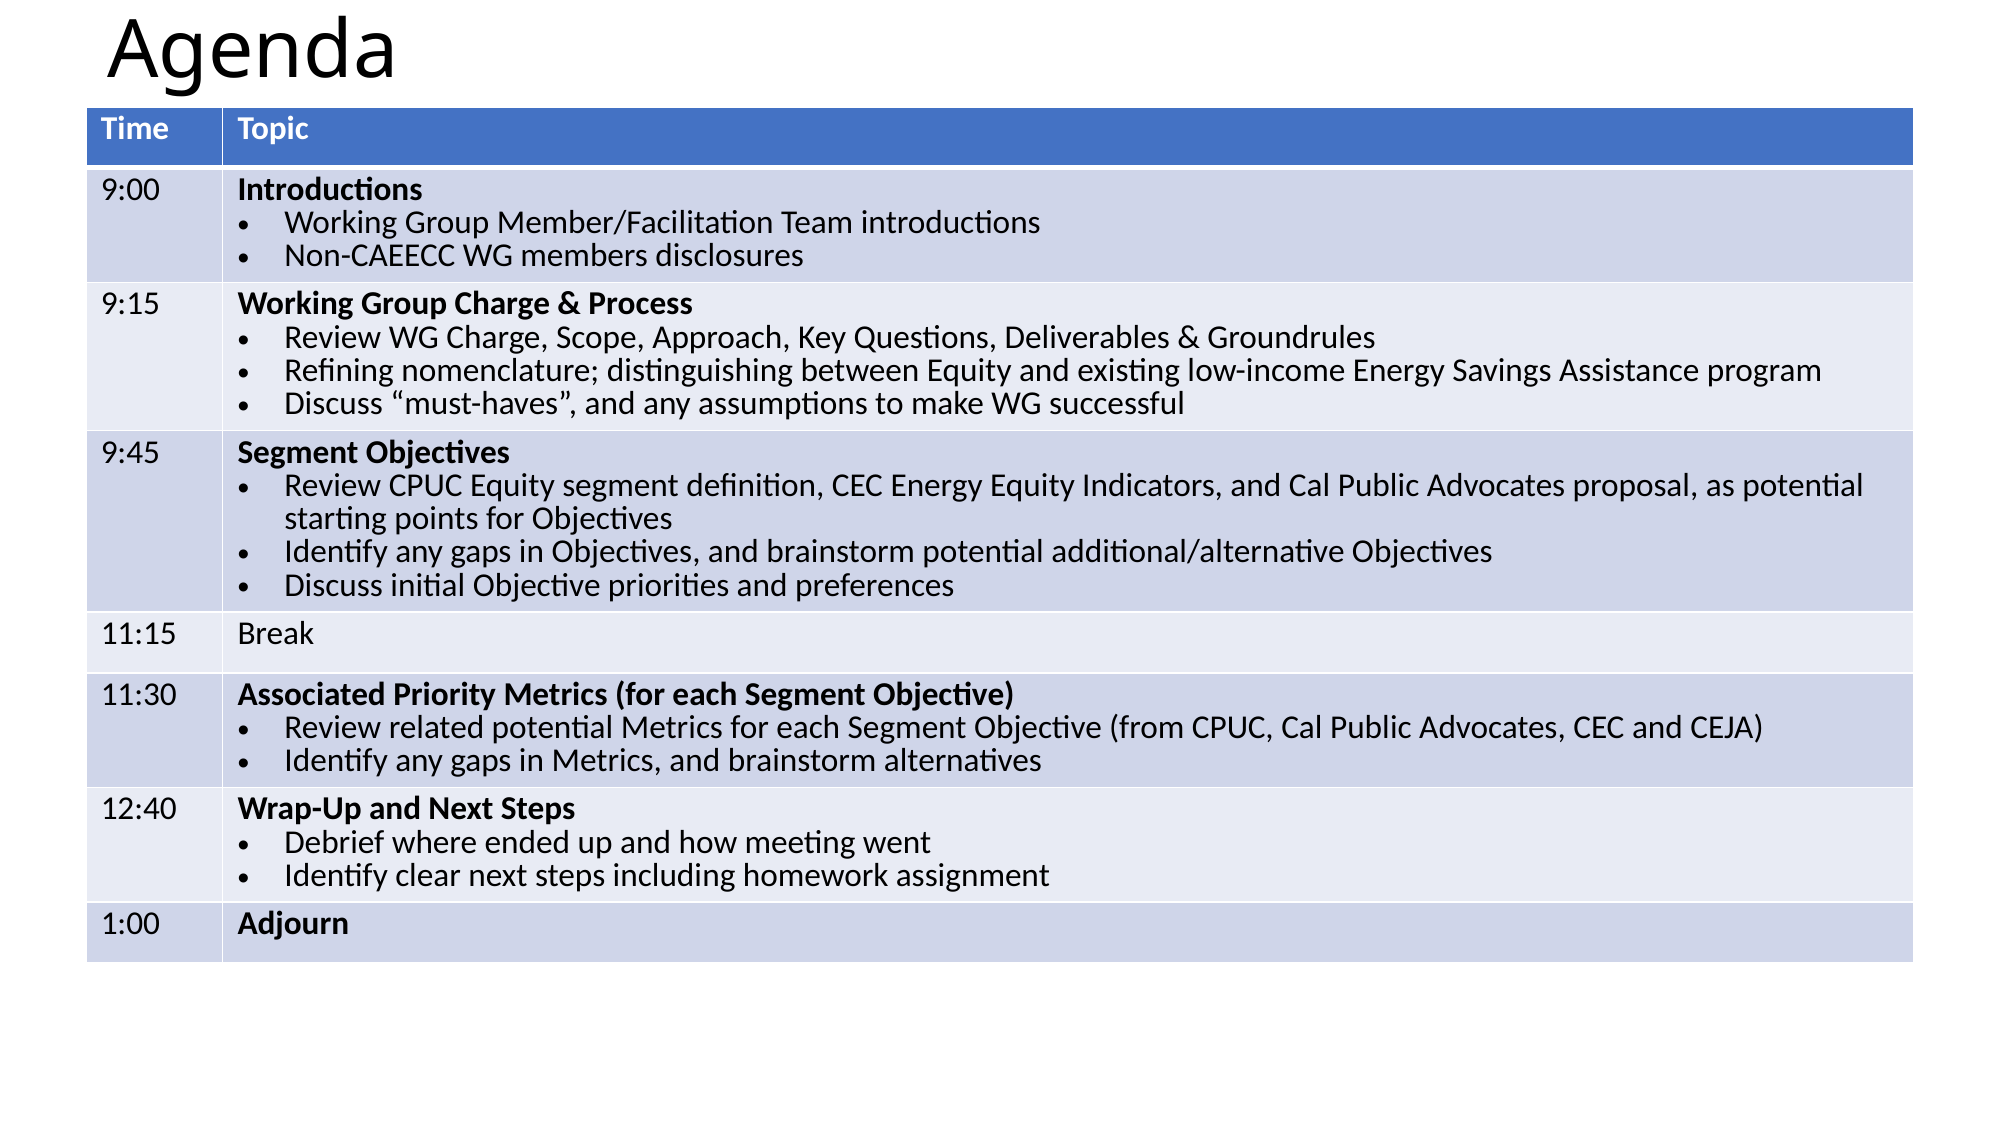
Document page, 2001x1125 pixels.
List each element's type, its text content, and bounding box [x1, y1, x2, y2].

table_cell 11:15 [87, 613, 222, 672]
table_cell 12:40 [87, 788, 222, 901]
table_cell Introductions Working Group Member/Facilitation Team introductions Non-CAEECC WG members disclosures [223, 170, 1913, 282]
table_cell 9:15 [87, 283, 222, 430]
table_cell 9:45 [87, 431, 222, 611]
table_cell Segment Objectives Review CPUC Equity segment definition, CEC Energy Equity Indicators, and Cal Public Advocates proposal, as potential starting points for Objectives Identify any gaps in Objectives, and brainstorm potential additional/alternative Objectives Discuss initial Objective priorities and preferences [223, 431, 1913, 611]
table_header Time [87, 108, 222, 165]
title Agenda [92, 0, 1818, 103]
table_cell 9:00 [87, 170, 222, 282]
table_cell 11:30 [87, 674, 222, 787]
table_cell 1:00 [87, 903, 222, 962]
table_cell Associated Priority Metrics (for each Segment Objective) Review related potential Metrics for each Segment Objective (from CPUC, Cal Public Advocates, CEC and CEJA) Identify any gaps in Metrics, and brainstorm alternatives [223, 674, 1913, 787]
table_cell Adjourn [223, 903, 1913, 962]
table_cell Working Group Charge & Process Review WG Charge, Scope, Approach, Key Questions, Deliverables & Groundrules Refining nomenclature; distinguishing between Equity and existing low-income Energy Savings Assistance program Discuss “must-haves”, and any assumptions to make WG successful [223, 283, 1913, 430]
table_header Topic [223, 108, 1913, 165]
table_cell Break [223, 613, 1913, 672]
table_cell Wrap-Up and Next Steps Debrief where ended up and how meeting went Identify clear next steps including homework assignment [223, 788, 1913, 901]
